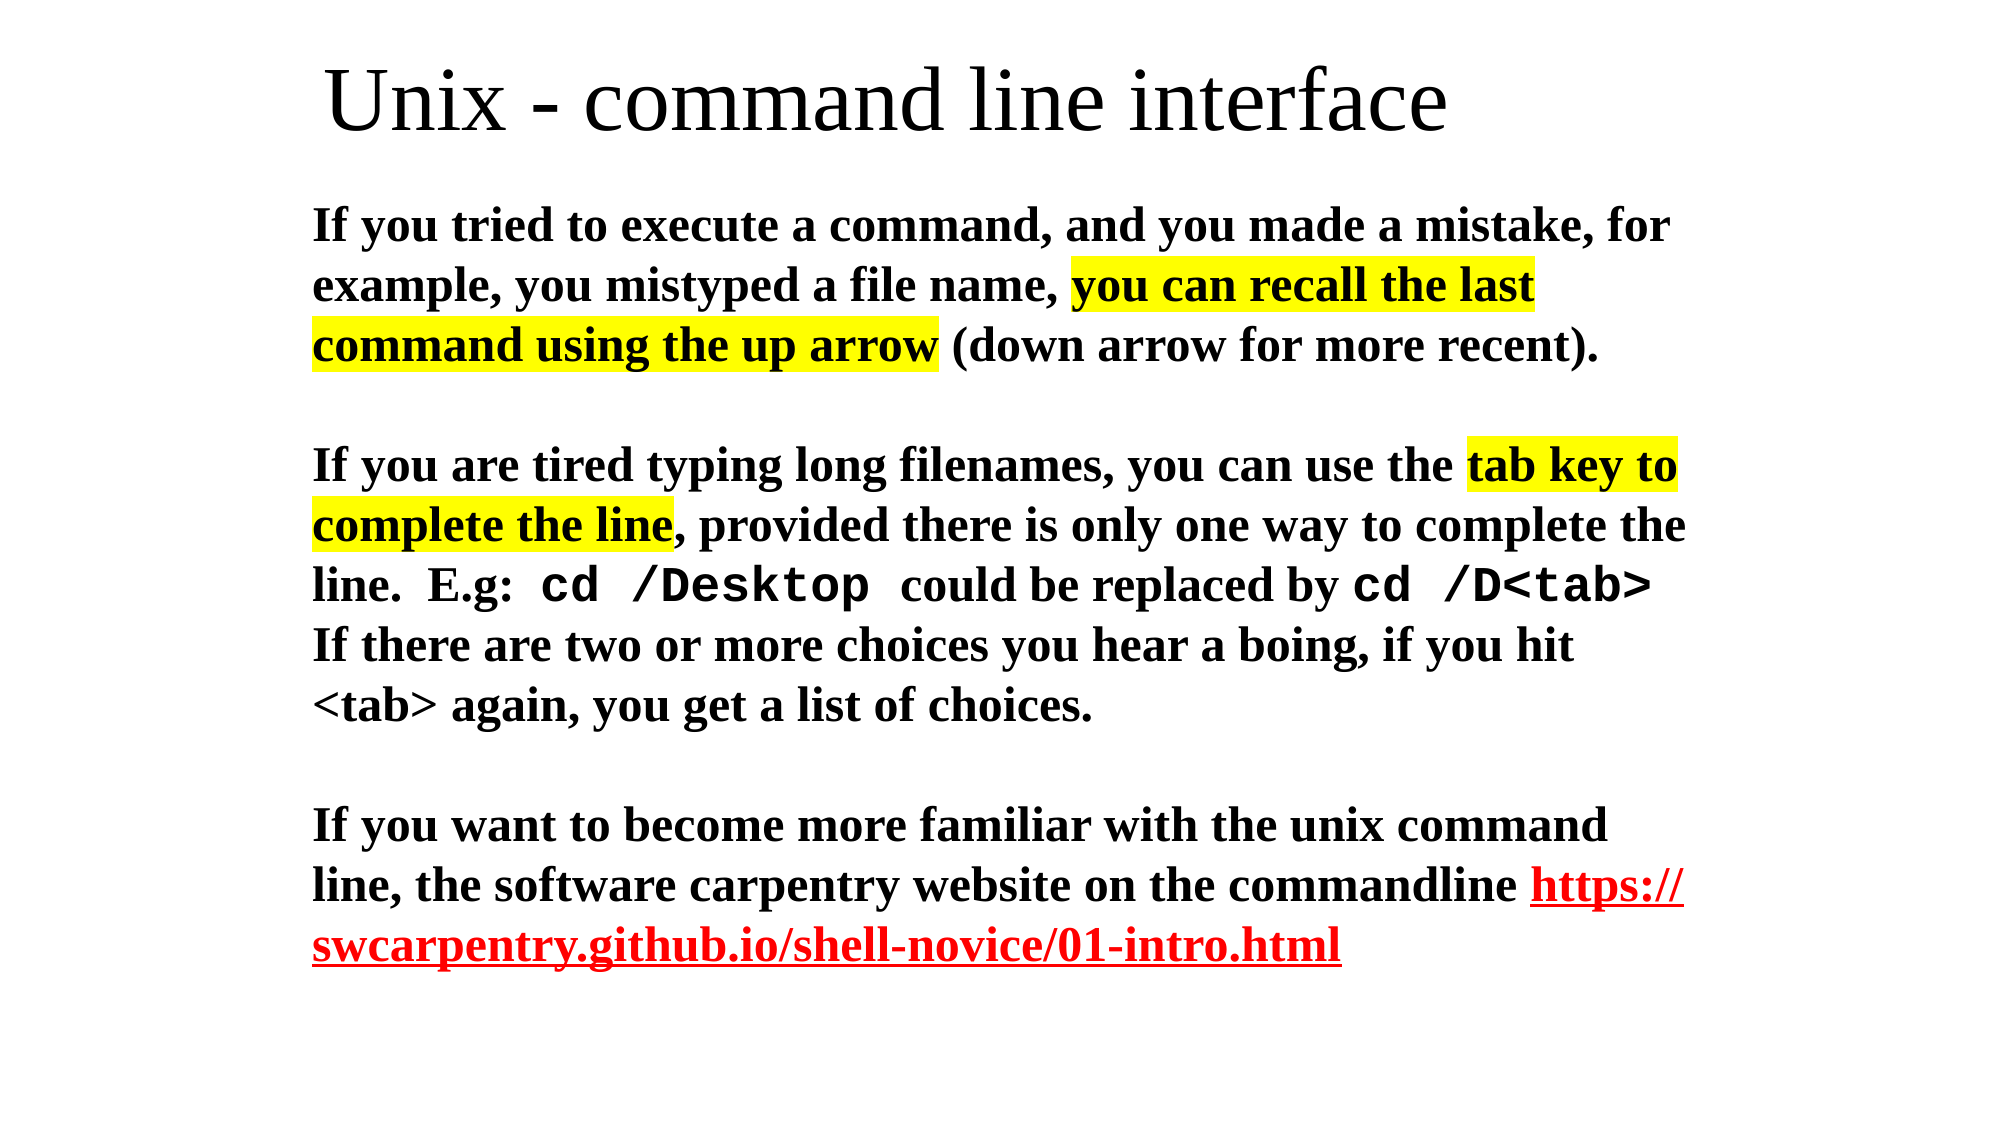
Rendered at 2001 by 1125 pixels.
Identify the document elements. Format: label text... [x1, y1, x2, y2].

title Unix - command line interface [249, 0, 1525, 188]
text_box If you tried to execute a command, and you made a mistake, for example, you mistyped a file name, you can recall the last command using the up arrow (down arrow for more recent). If you are tired typing long filenames, you can use the tab key to complete the line, provided there is only one way to complete the line. E.g: cd /Desktop could be replaced by cd /D<tab> If there are two or more choices you hear a boing, if you hit <tab> again, you get a list of choices. If you want to become more familiar with the unix command line, the software carpentry website on the commandline https://swcarpentry.github.io/shell-novice/01-intro.html [297, 183, 1713, 1125]
